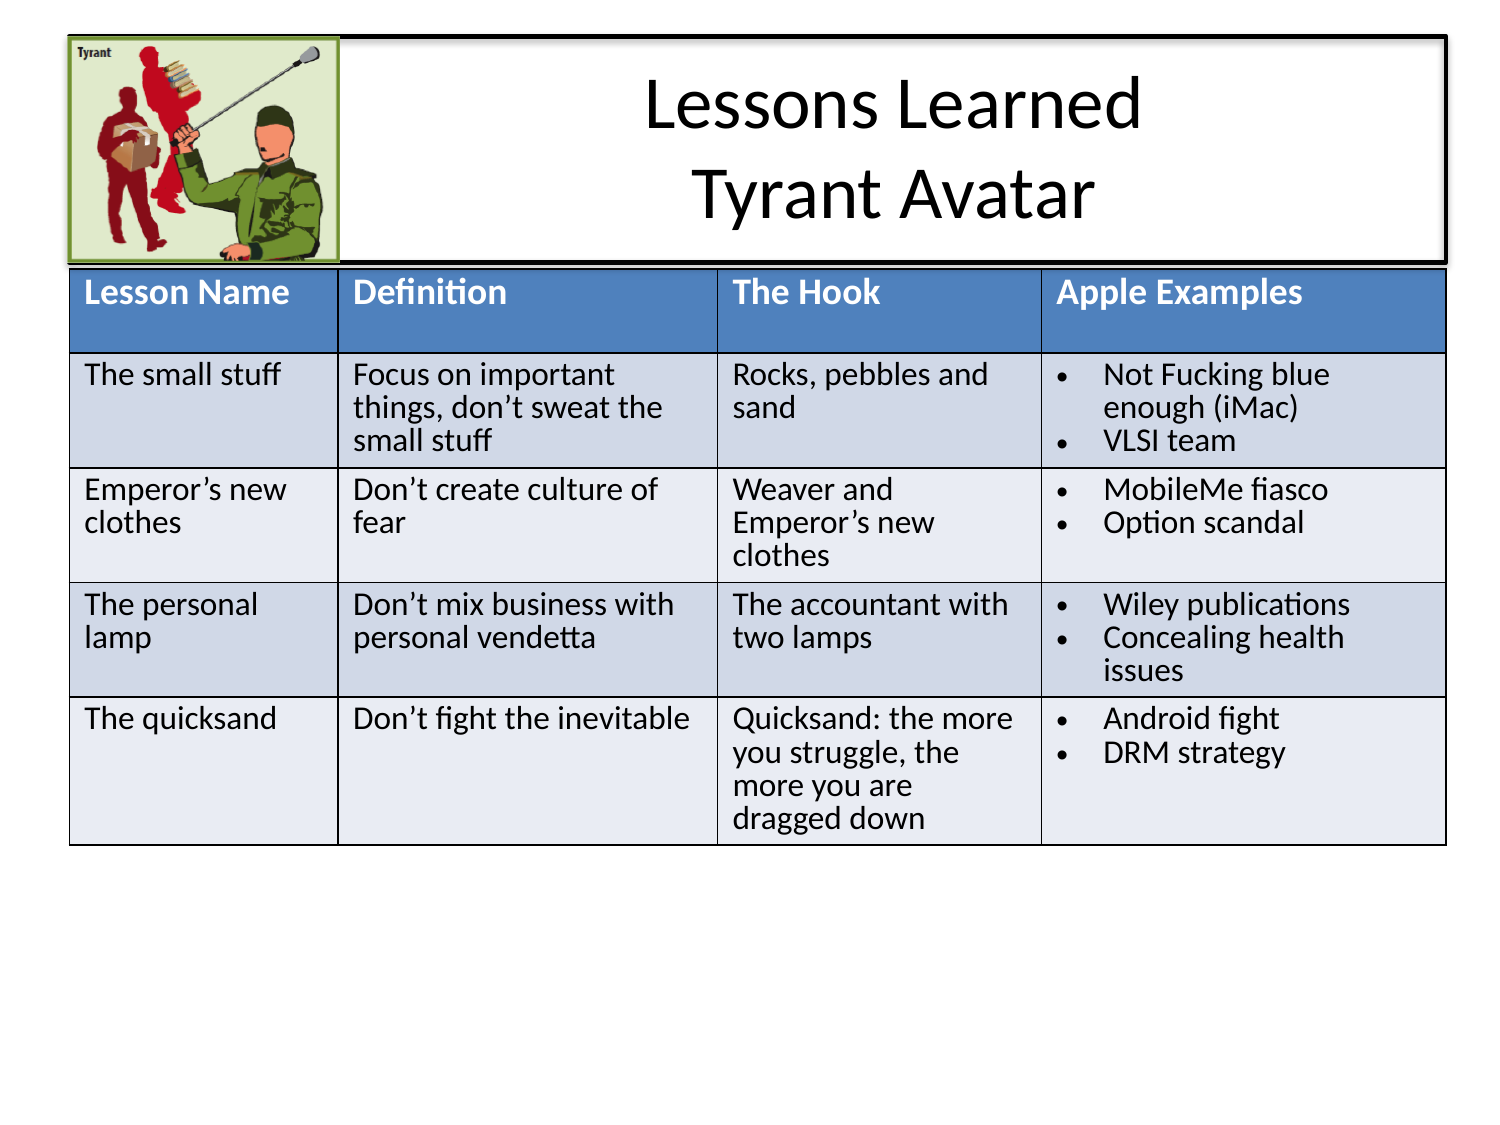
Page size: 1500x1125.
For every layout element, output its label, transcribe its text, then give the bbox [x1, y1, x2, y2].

table_cell Not Fucking blue enough (iMac) VLSI team [1042, 354, 1445, 467]
text_box Lessons Learned Tyrant Avatar [345, 45, 1446, 241]
table_cell MobileMe fiasco Option scandal [1042, 469, 1445, 582]
table_cell Weaver and Emperor’s new clothes [718, 469, 1041, 582]
table_cell Don’t create culture of fear [339, 469, 717, 582]
table_cell The quicksand [70, 698, 337, 844]
table_cell The accountant with two lamps [718, 583, 1041, 696]
table_cell Focus on important things, don’t sweat the small stuff [339, 354, 717, 467]
picture [67, 35, 340, 263]
text_box [340, 35, 1447, 263]
table_header The Hook [718, 271, 1041, 352]
table_header Apple Examples [1042, 271, 1445, 352]
table_cell Rocks, pebbles and sand [718, 354, 1041, 467]
table_header Lesson Name [70, 272, 337, 352]
table_header Definition [339, 271, 717, 352]
table_cell Don’t fight the inevitable [339, 698, 717, 844]
table_cell Quicksand: the more you struggle, the more you are dragged down [718, 698, 1041, 844]
table_cell Android fight DRM strategy [1042, 698, 1445, 844]
table_cell Don’t mix business with personal vendetta [339, 583, 717, 696]
table_cell Wiley publications Concealing health issues [1042, 583, 1445, 696]
table_cell Emperor’s new clothes [70, 469, 337, 582]
table_cell The small stuff [70, 354, 337, 467]
table_cell The personal lamp [70, 583, 337, 696]
